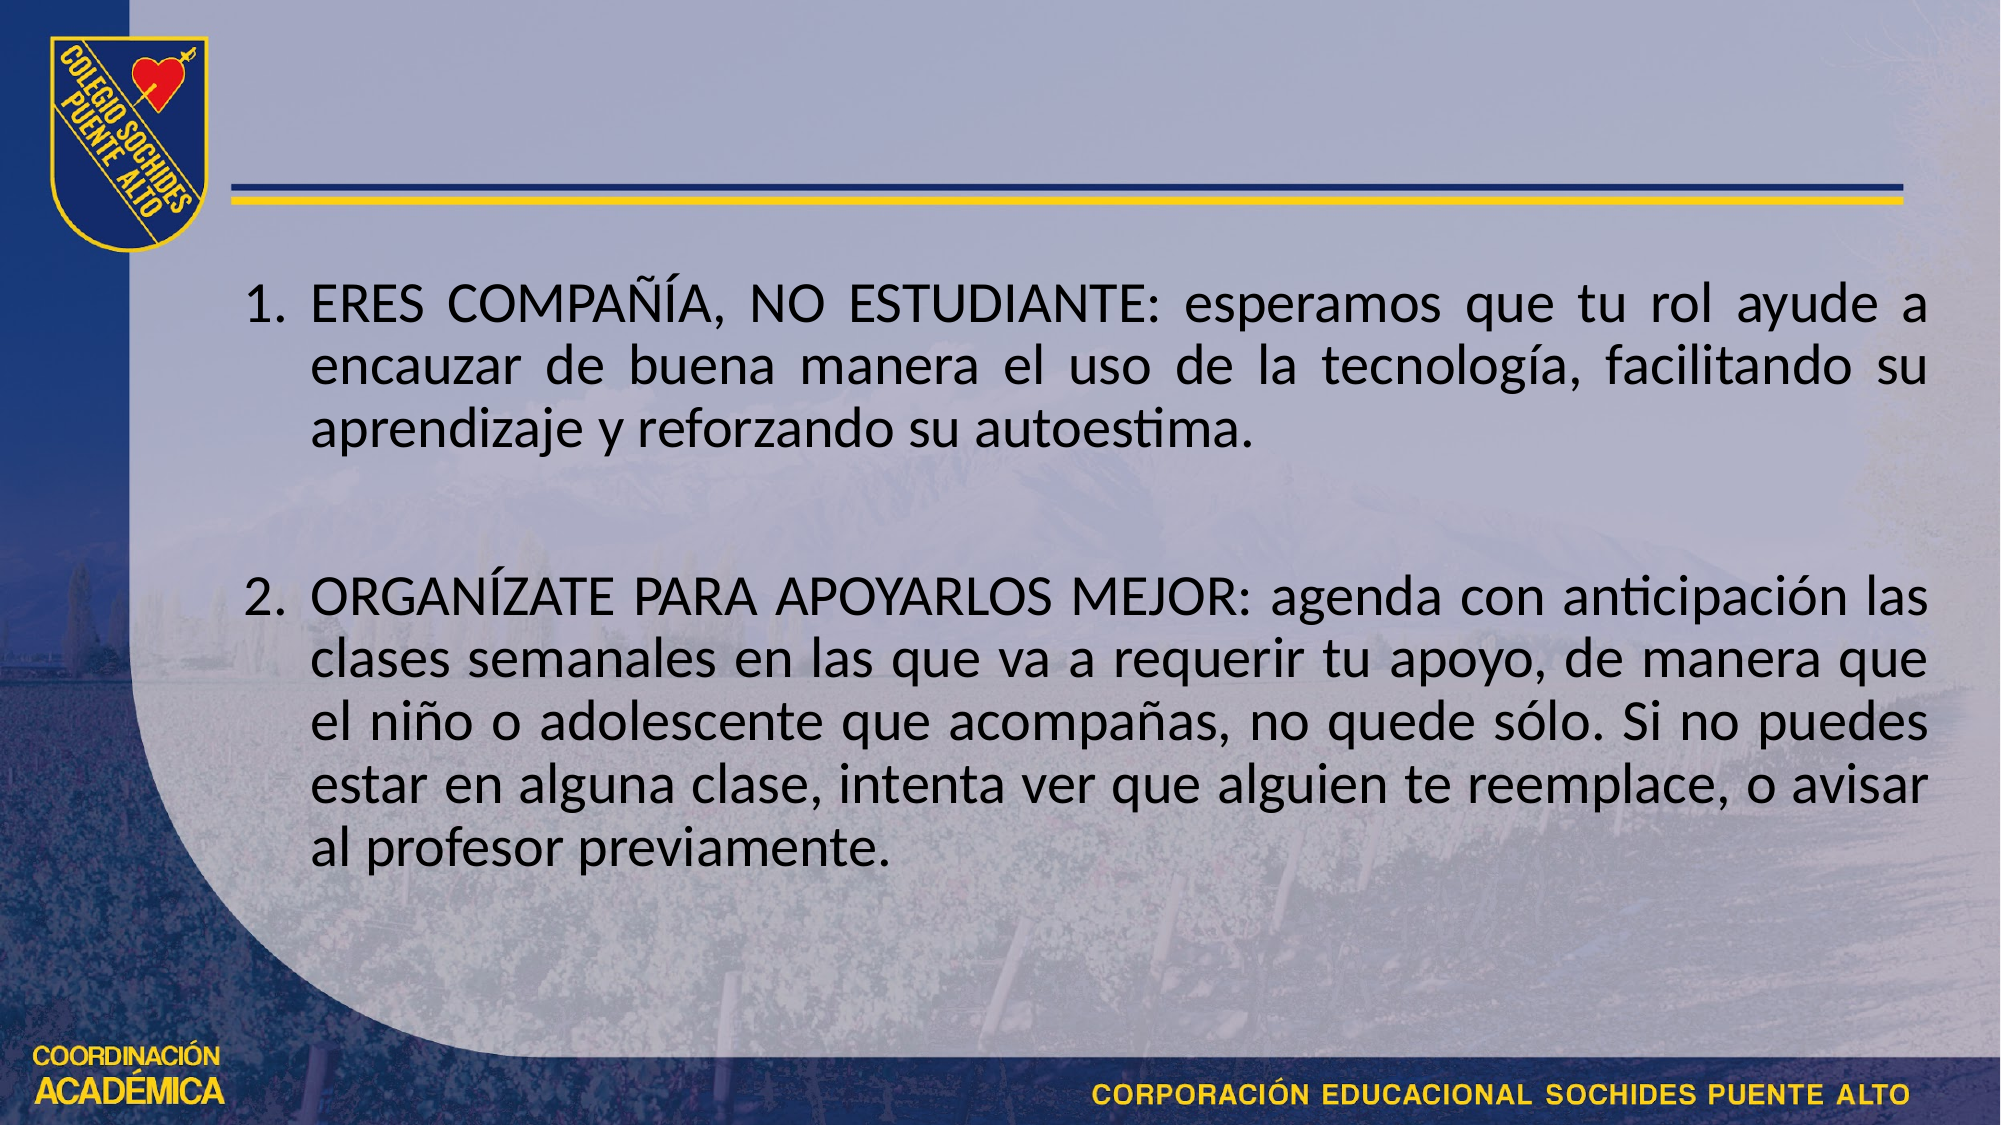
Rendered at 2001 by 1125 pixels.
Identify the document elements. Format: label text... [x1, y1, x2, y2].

list ERES COMPAÑÍA, NO ESTUDIANTE: esperamos que tu rol ayude a encauzar de buena manera el uso de la tecnología, facilitando su aprendizaje y reforzando su autoestima. ORGANÍZATE PARA APOYARLOS MEJOR: agenda con anticipación las clases semanales en las que va a requerir tu apoyo, de manera que el niño o adolescente que acompañas, no quede sólo. Si no puedes estar en alguna clase, intenta ver que alguien te reemplace, o avisar al profesor previamente. [220, 264, 1946, 979]
picture [0, 0, 2001, 1125]
